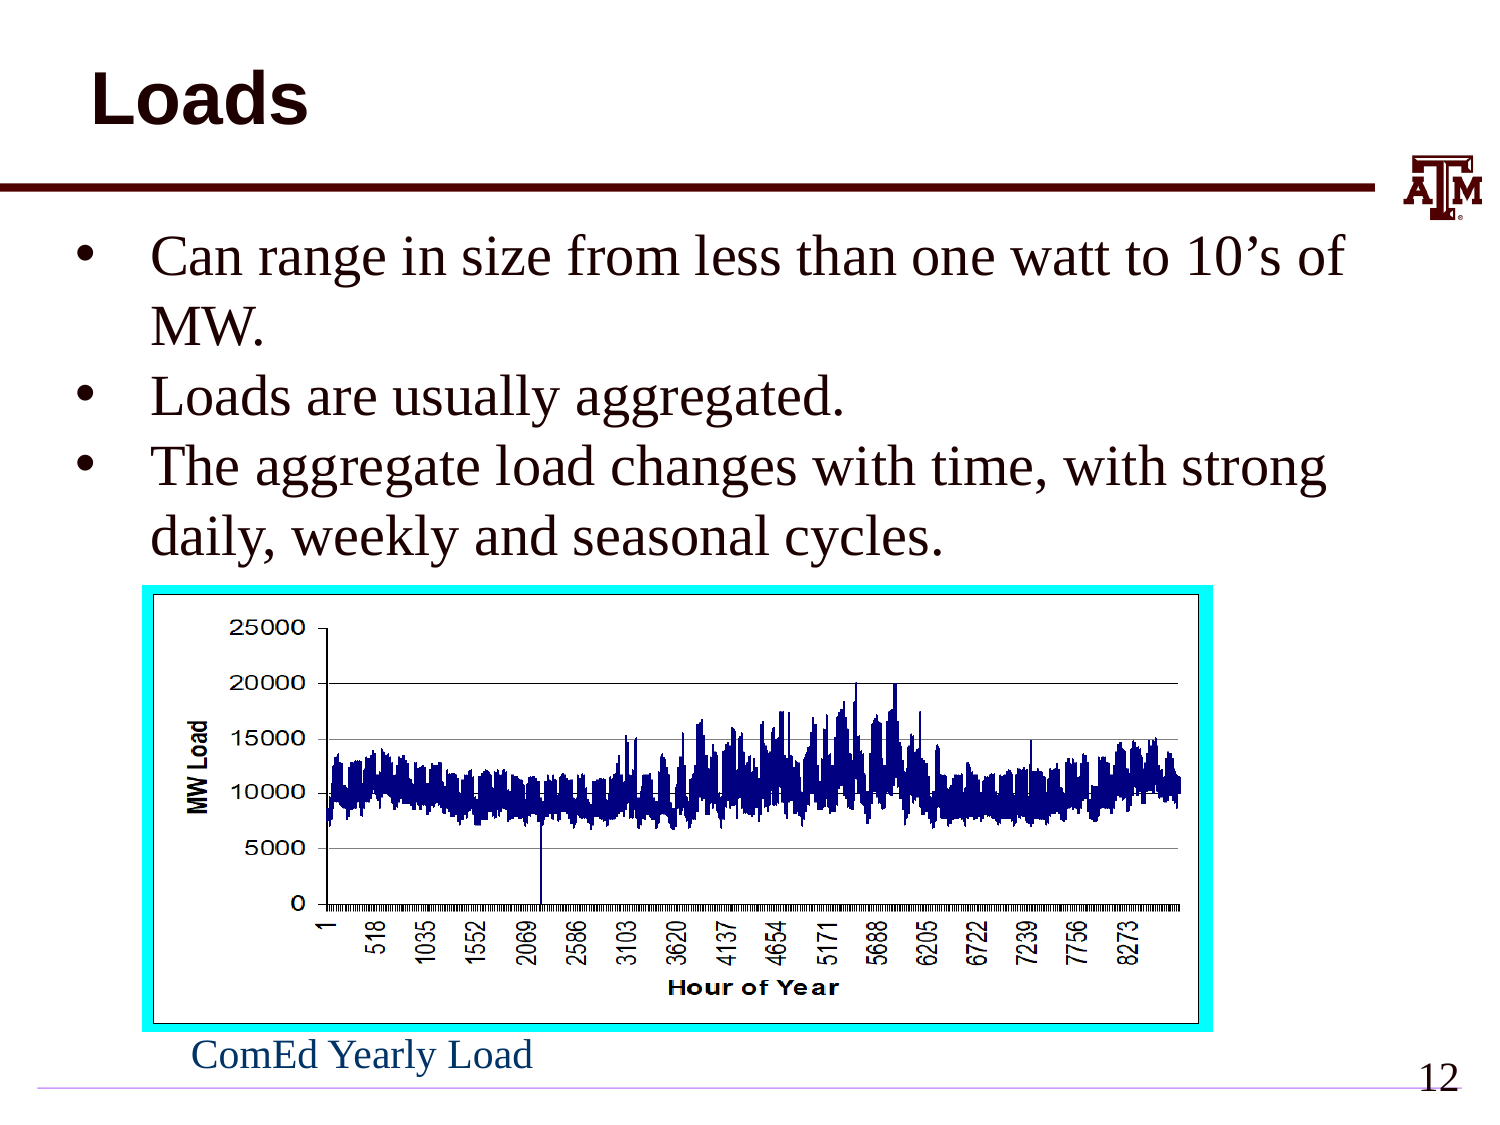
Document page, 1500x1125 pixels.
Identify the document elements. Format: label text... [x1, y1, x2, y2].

text_box ComEd Yearly Load [176, 1040, 549, 1085]
slide_number 11 [1162, 1037, 1476, 1113]
picture [142, 585, 1213, 1033]
title Loads [74, 12, 1451, 188]
list Can range in size from less than one watt to 10’s of MW. Loads are usually aggregated. The aggregate load changes with time, with strong daily, weekly and seasonal cycles. [59, 209, 1411, 580]
picture [1392, 137, 1493, 238]
